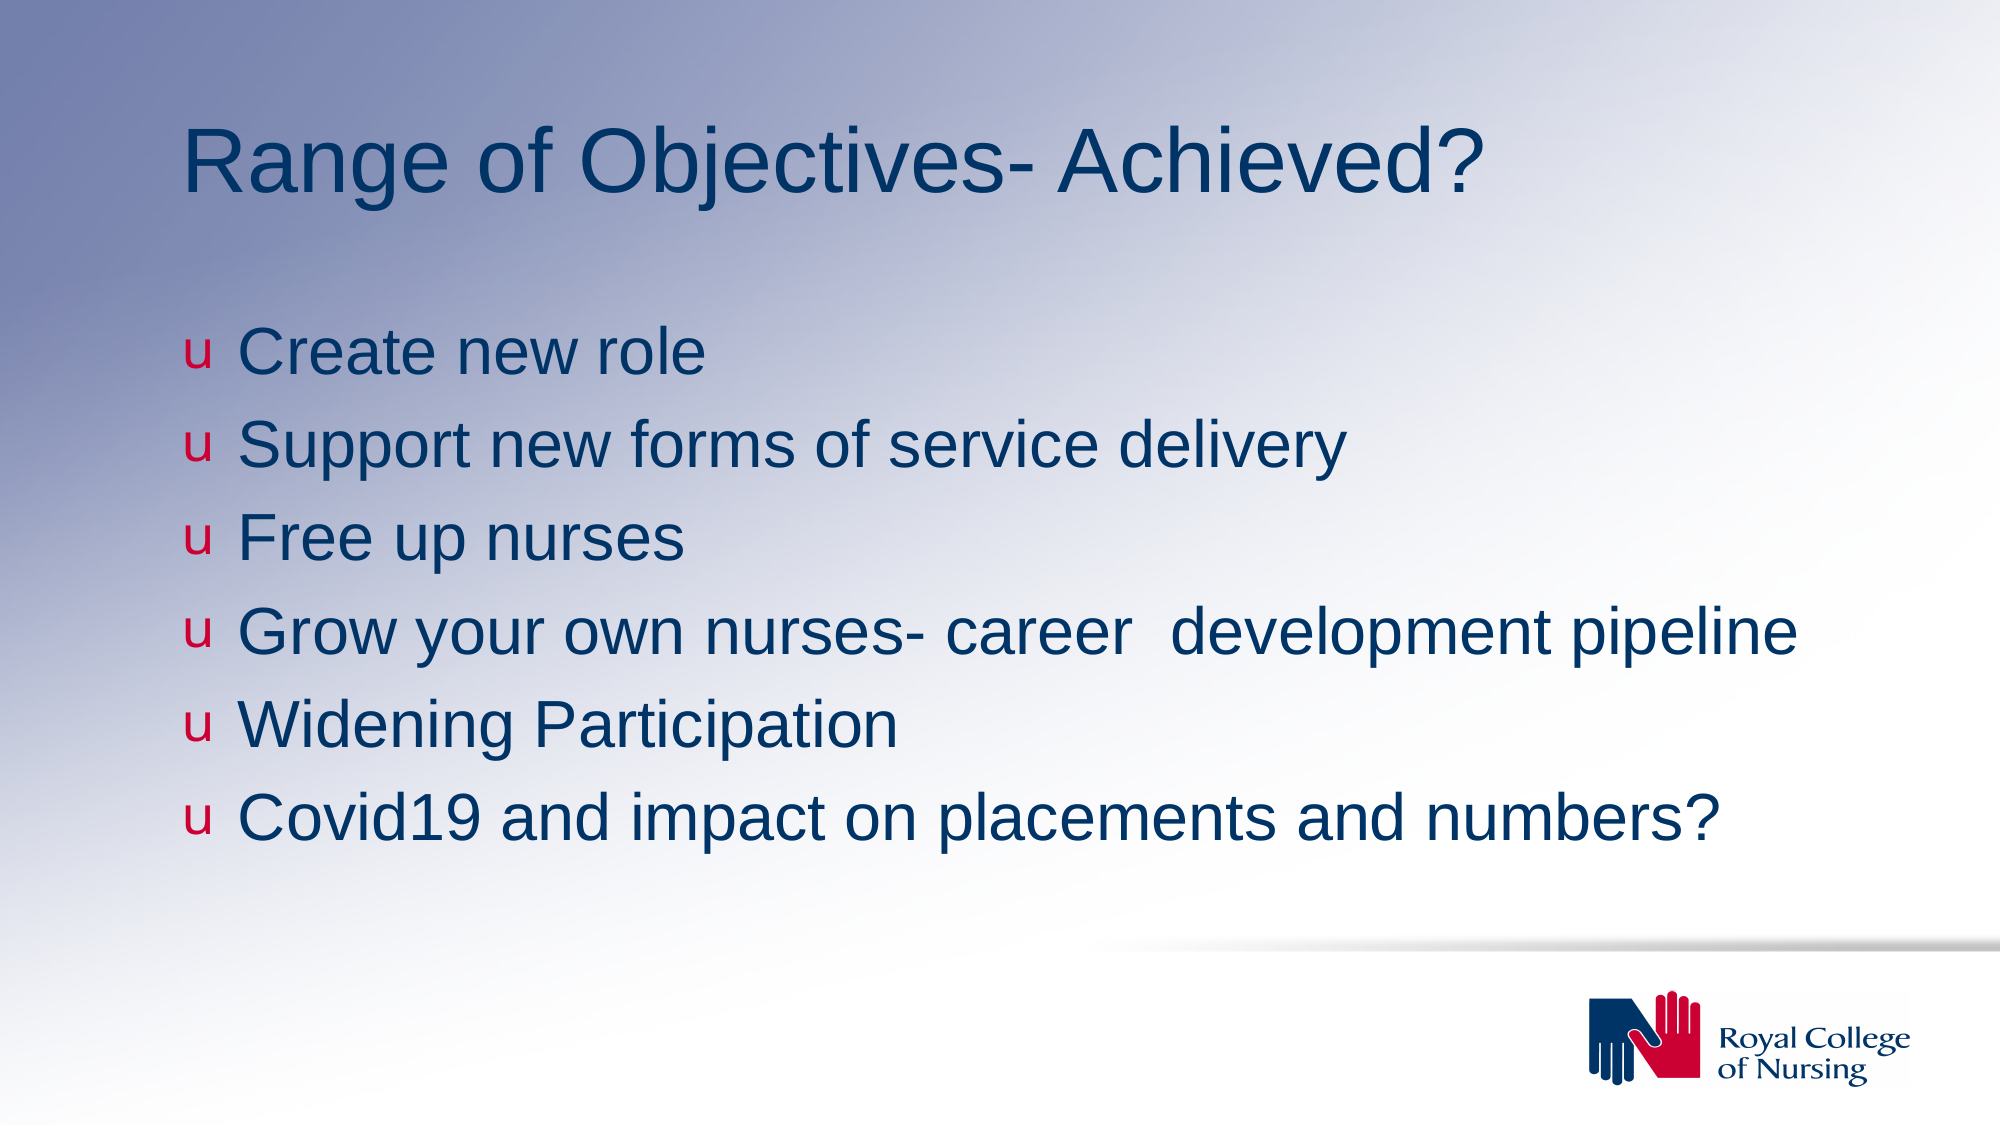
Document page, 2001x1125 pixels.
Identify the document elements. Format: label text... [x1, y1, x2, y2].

picture [0, 0, 2000, 1125]
list Create new role Support new forms of service delivery Free up nurses Grow your own nurses- career development pipeline Widening Participation Covid19 and impact on placements and numbers? [166, 299, 1867, 888]
title Range of Objectives- Achieved? [166, 62, 1867, 250]
